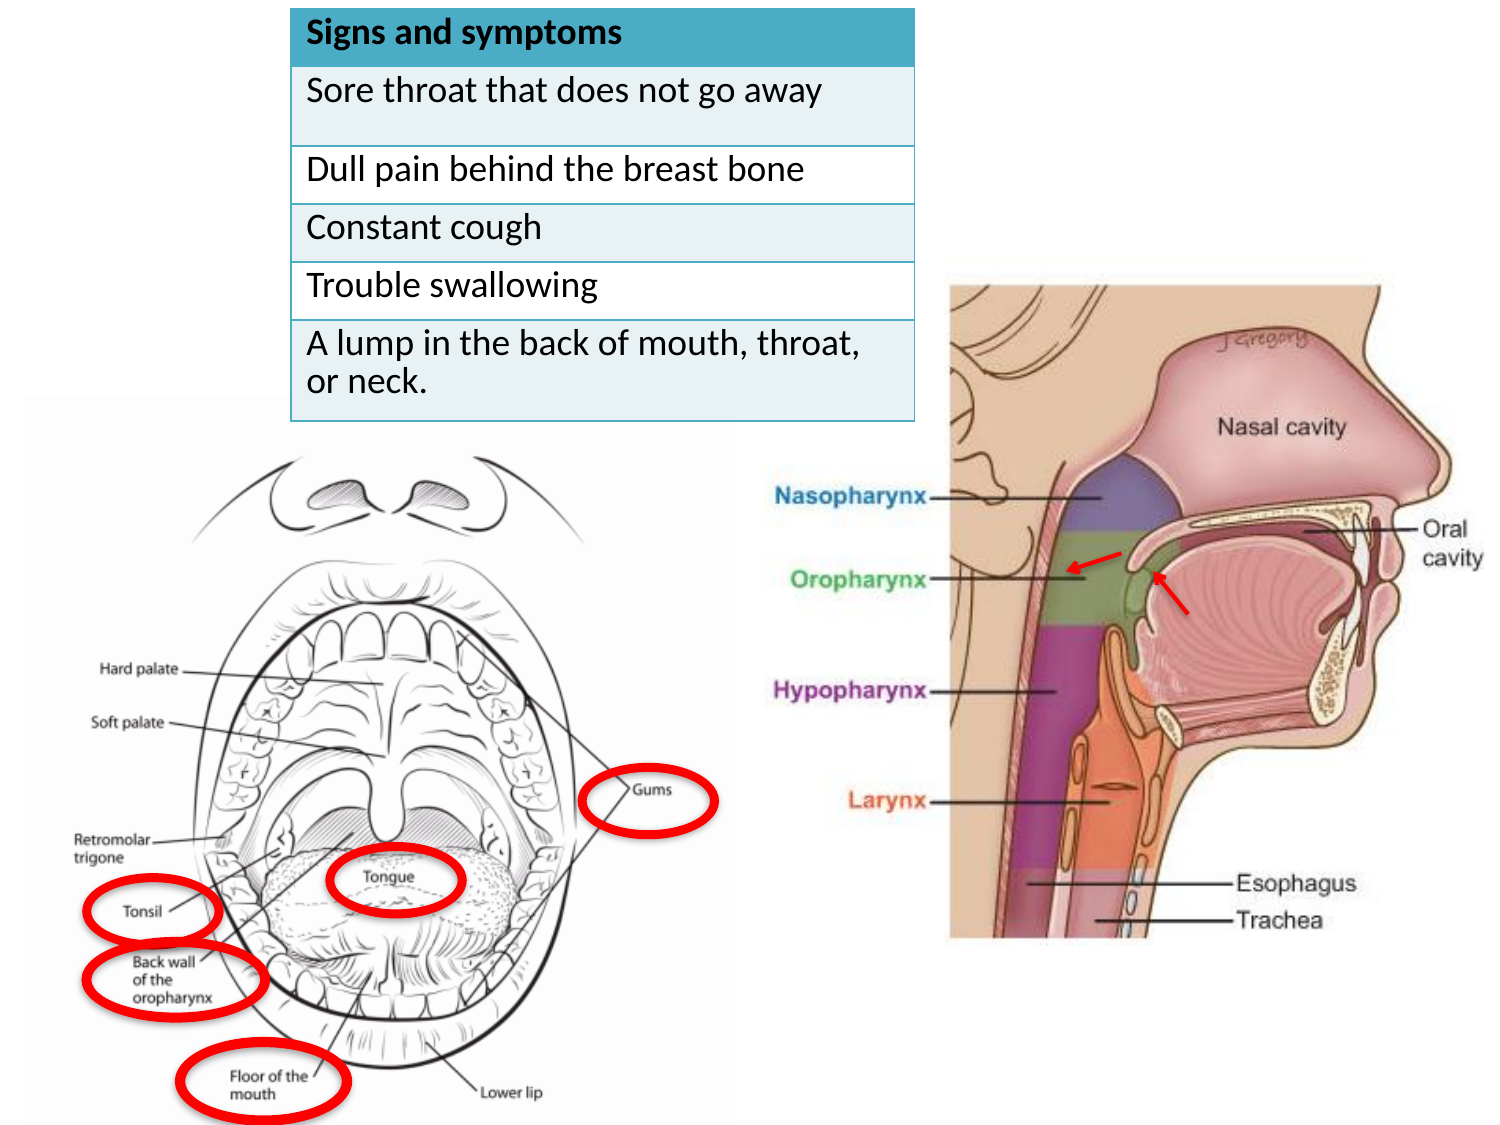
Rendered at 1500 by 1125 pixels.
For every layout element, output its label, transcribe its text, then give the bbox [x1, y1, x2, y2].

table_cell A lump in the back of mouth, throat, or neck. [292, 321, 729, 395]
table_cell Sore throat that does not go away [292, 67, 914, 145]
table_header Signs and symptoms [292, 9, 914, 66]
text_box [1152, 570, 1189, 615]
table_cell Dull pain behind the breast bone [292, 147, 914, 203]
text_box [1065, 553, 1122, 572]
table_cell Trouble swallowing [292, 263, 729, 319]
picture [25, 256, 1500, 1125]
table_cell Constant cough [292, 205, 914, 261]
